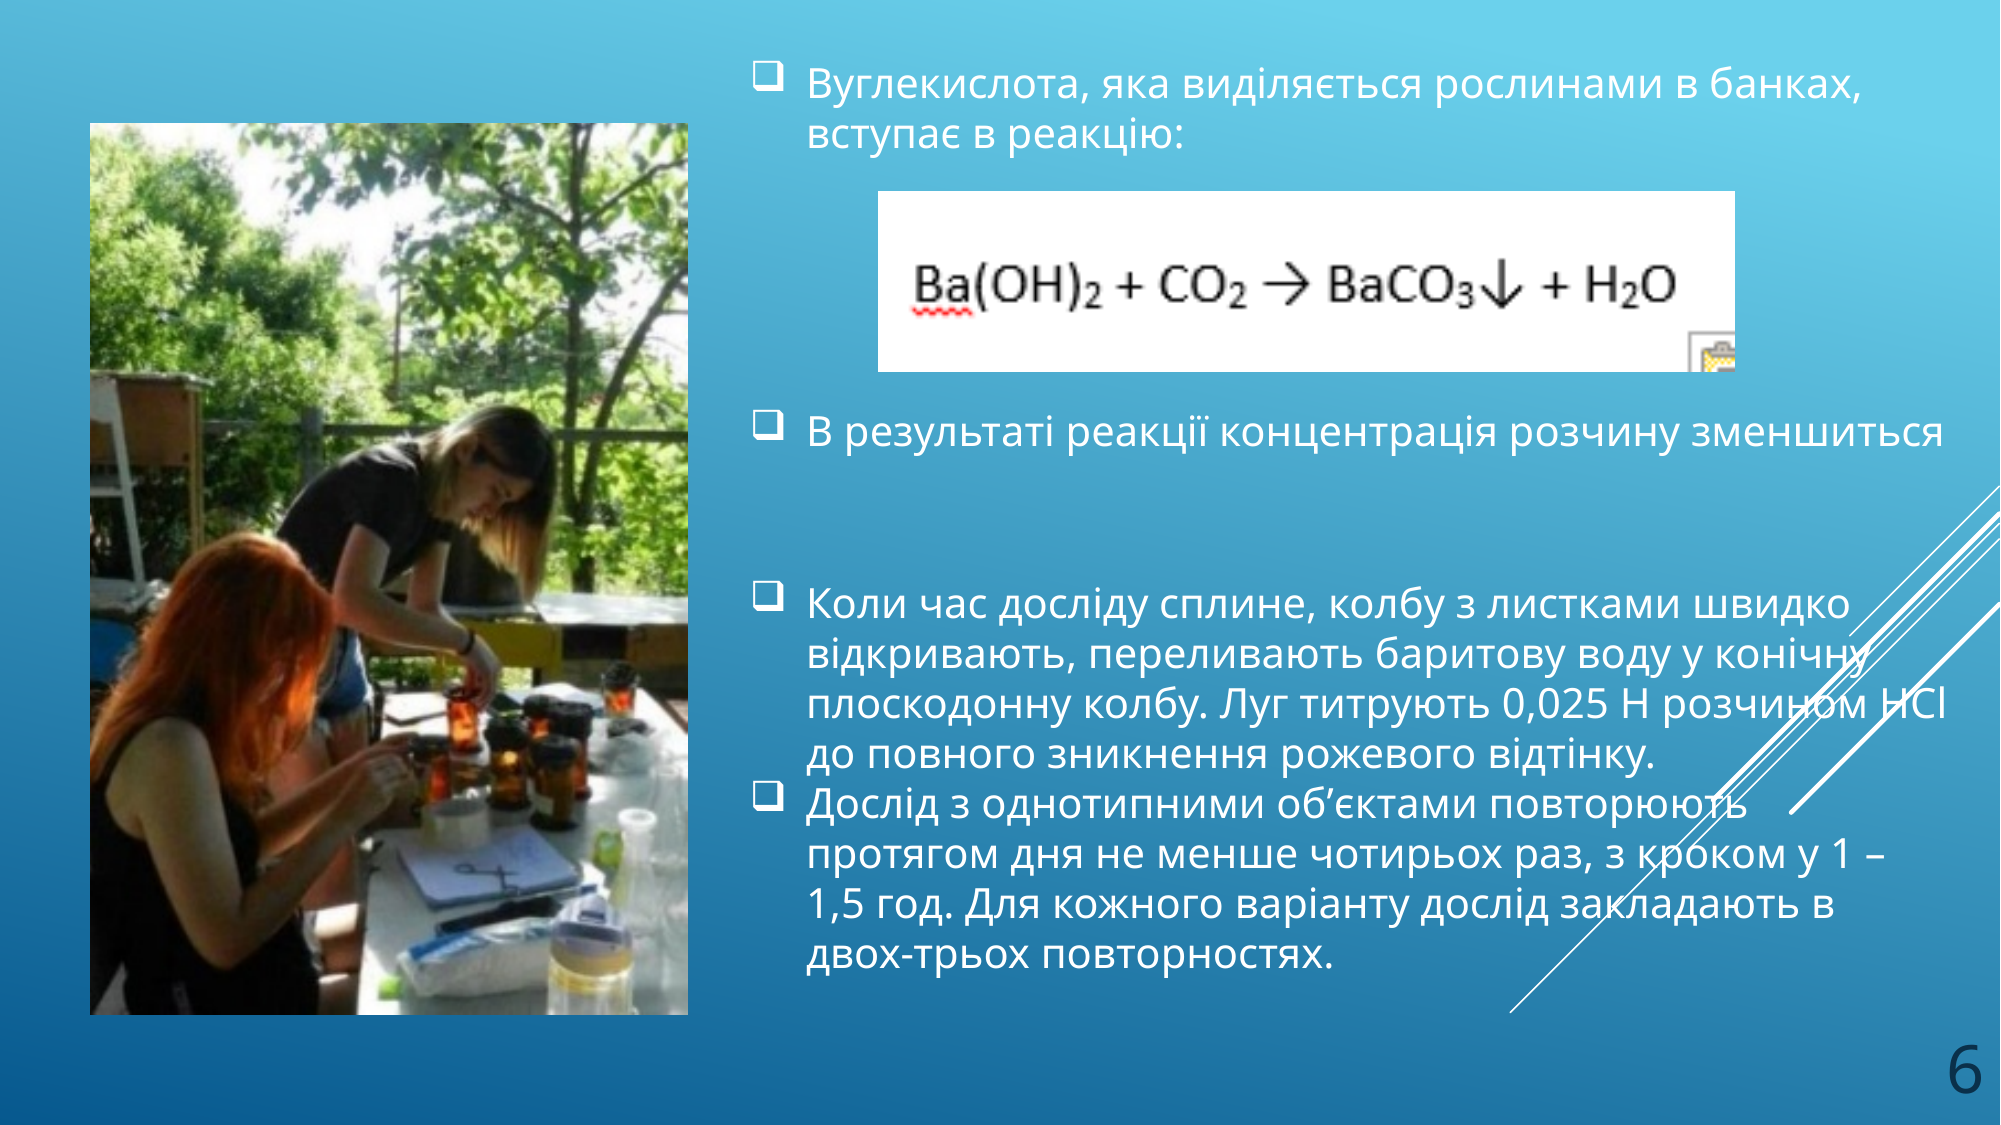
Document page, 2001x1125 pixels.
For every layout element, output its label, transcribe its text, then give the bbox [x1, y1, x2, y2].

picture [90, 123, 688, 1016]
text_box Вуглекислота, яка виділяється рослинами в банках, вступає в реакцію: [735, 49, 1964, 165]
slide_number 6 [1926, 1015, 2000, 1125]
text_box В результаті реакції концентрація розчину зменшиться [735, 397, 1964, 463]
picture [878, 191, 1735, 372]
text_box Коли час досліду сплине, колбу з листками швидко відкривають, переливають баритову воду у конічну плоскодонну колбу. Луг титрують 0,025 Н розчином HCl до повного зникнення рожевого відтінку. Дослід з однотипними обʼєктами повторюють протягом дня не менше чотирьох раз, з кроком у 1 – 1,5 год. Для кожного варіанту дослід закладають в двох-трьох повторностях. [735, 569, 1964, 985]
